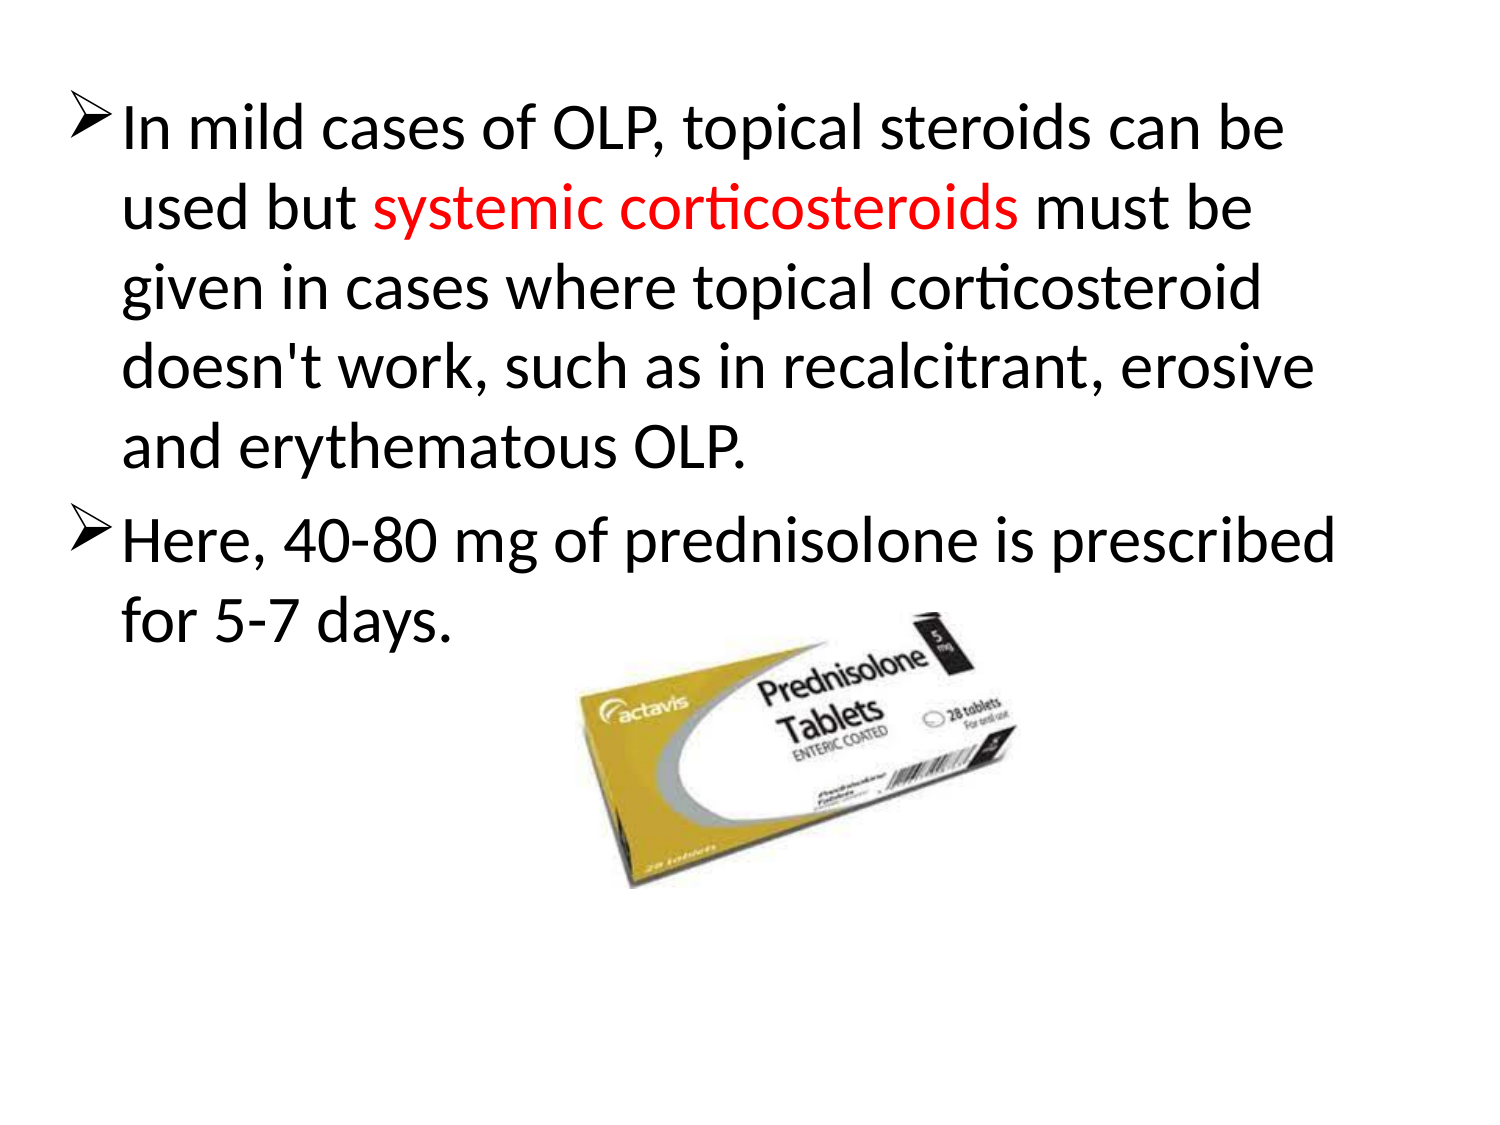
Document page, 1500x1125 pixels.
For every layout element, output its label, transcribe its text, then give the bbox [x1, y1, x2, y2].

picture [574, 612, 1021, 890]
list In mild cases of OLP, topical steroids can be used but systemic corticosteroids must be given in cases where topical corticosteroid doesn't work, such as in recalcitrant, erosive and erythematous OLP. Here, 40-80 mg of prednisolone is prescribed for 5-7 days. [50, 75, 1425, 1005]
